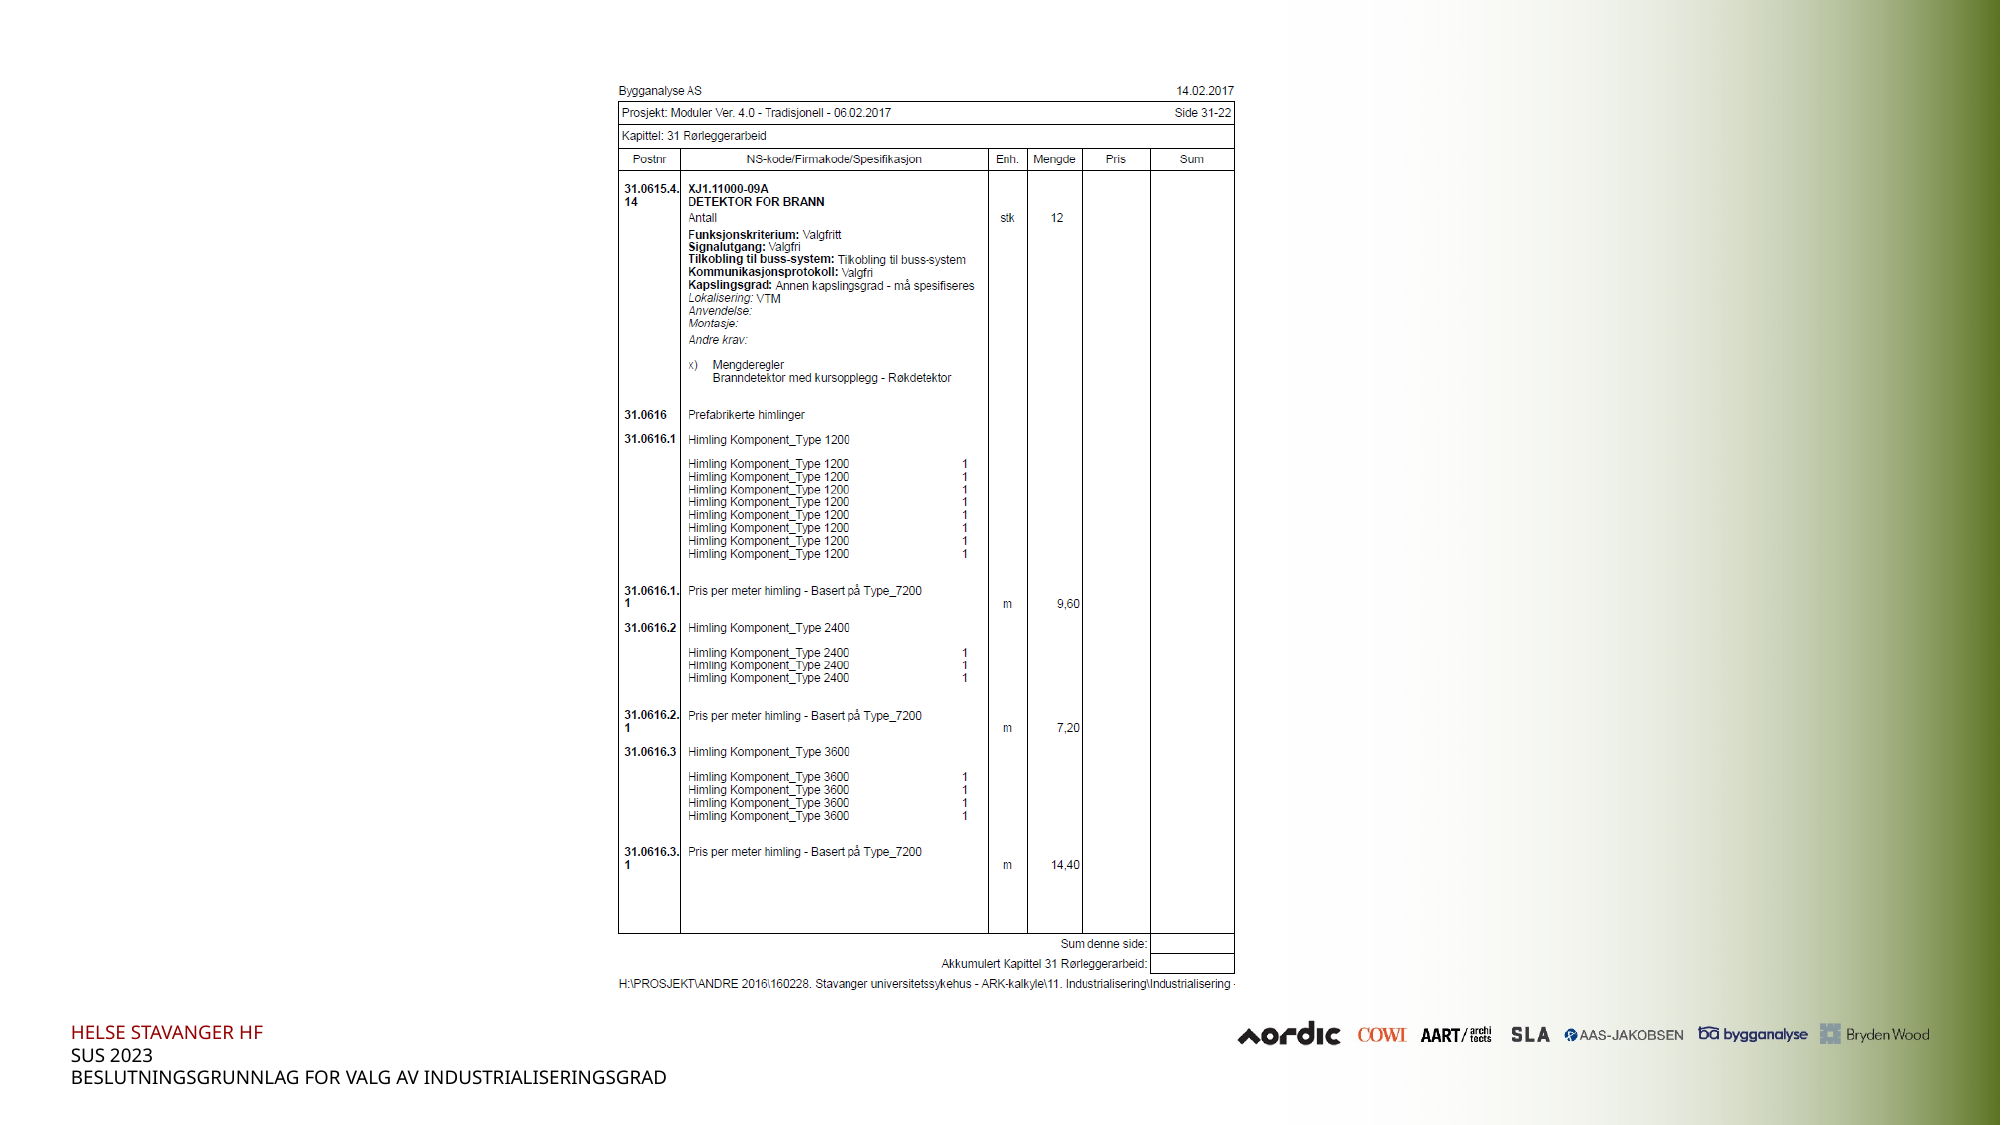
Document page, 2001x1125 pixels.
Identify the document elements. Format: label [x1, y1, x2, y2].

picture [410, 0, 2000, 1125]
